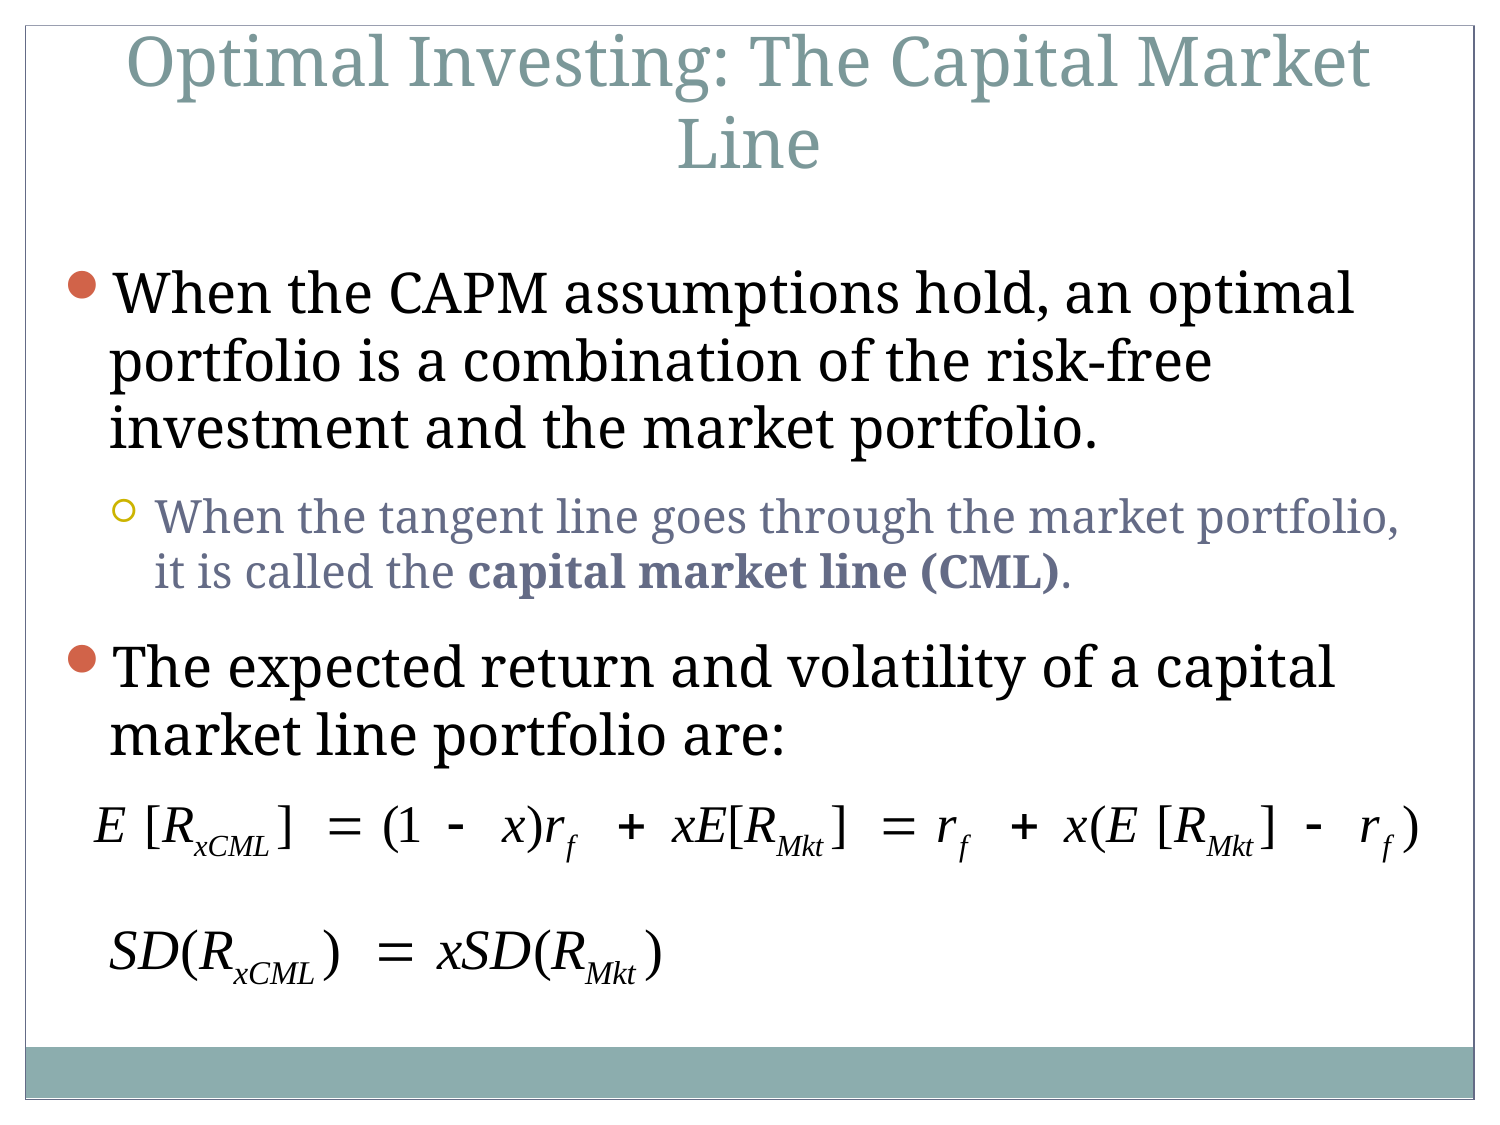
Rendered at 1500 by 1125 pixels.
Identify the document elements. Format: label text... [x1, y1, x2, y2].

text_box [99, 912, 674, 999]
list When the CAPM assumptions hold, an optimal portfolio is a combination of the risk-free investment and the market portfolio. When the tangent line goes through the market portfolio, it is called the capital market line (CML). The expected return and volatility of a capital market line portfolio are: [49, 249, 1450, 1005]
title Optimal Investing: The Capital Market Line [49, 37, 1450, 162]
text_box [85, 789, 1432, 874]
